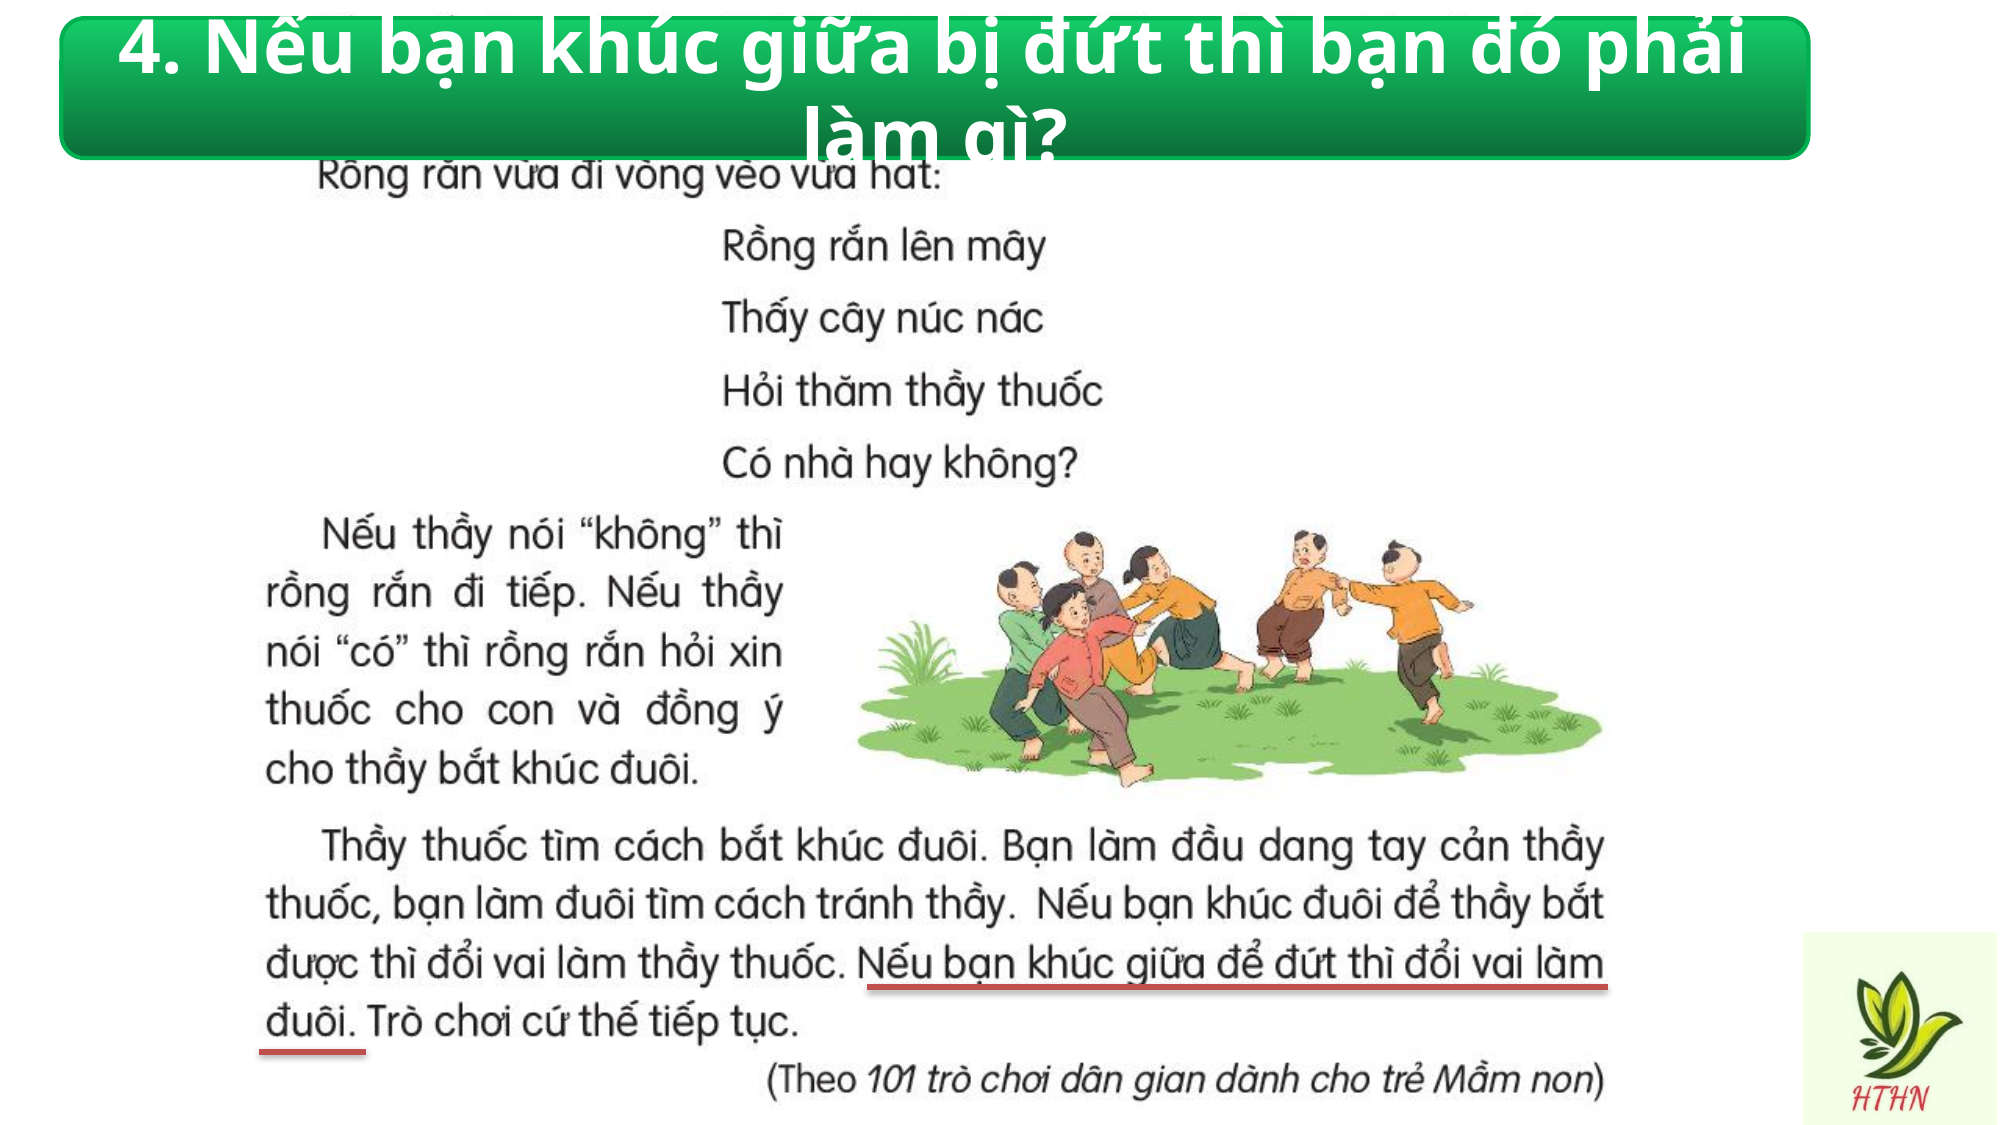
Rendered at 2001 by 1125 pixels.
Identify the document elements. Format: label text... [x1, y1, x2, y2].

picture [225, 5, 1670, 1110]
text_box 4. Nếu bạn khúc giữa bị đứt thì bạn đó phải làm gì? [59, 16, 220, 161]
text_box 4. Nếu bạn khúc giữa bị đứt thì bạn đó phải làm gì? [1650, 16, 1811, 161]
picture [1802, 931, 1997, 1125]
